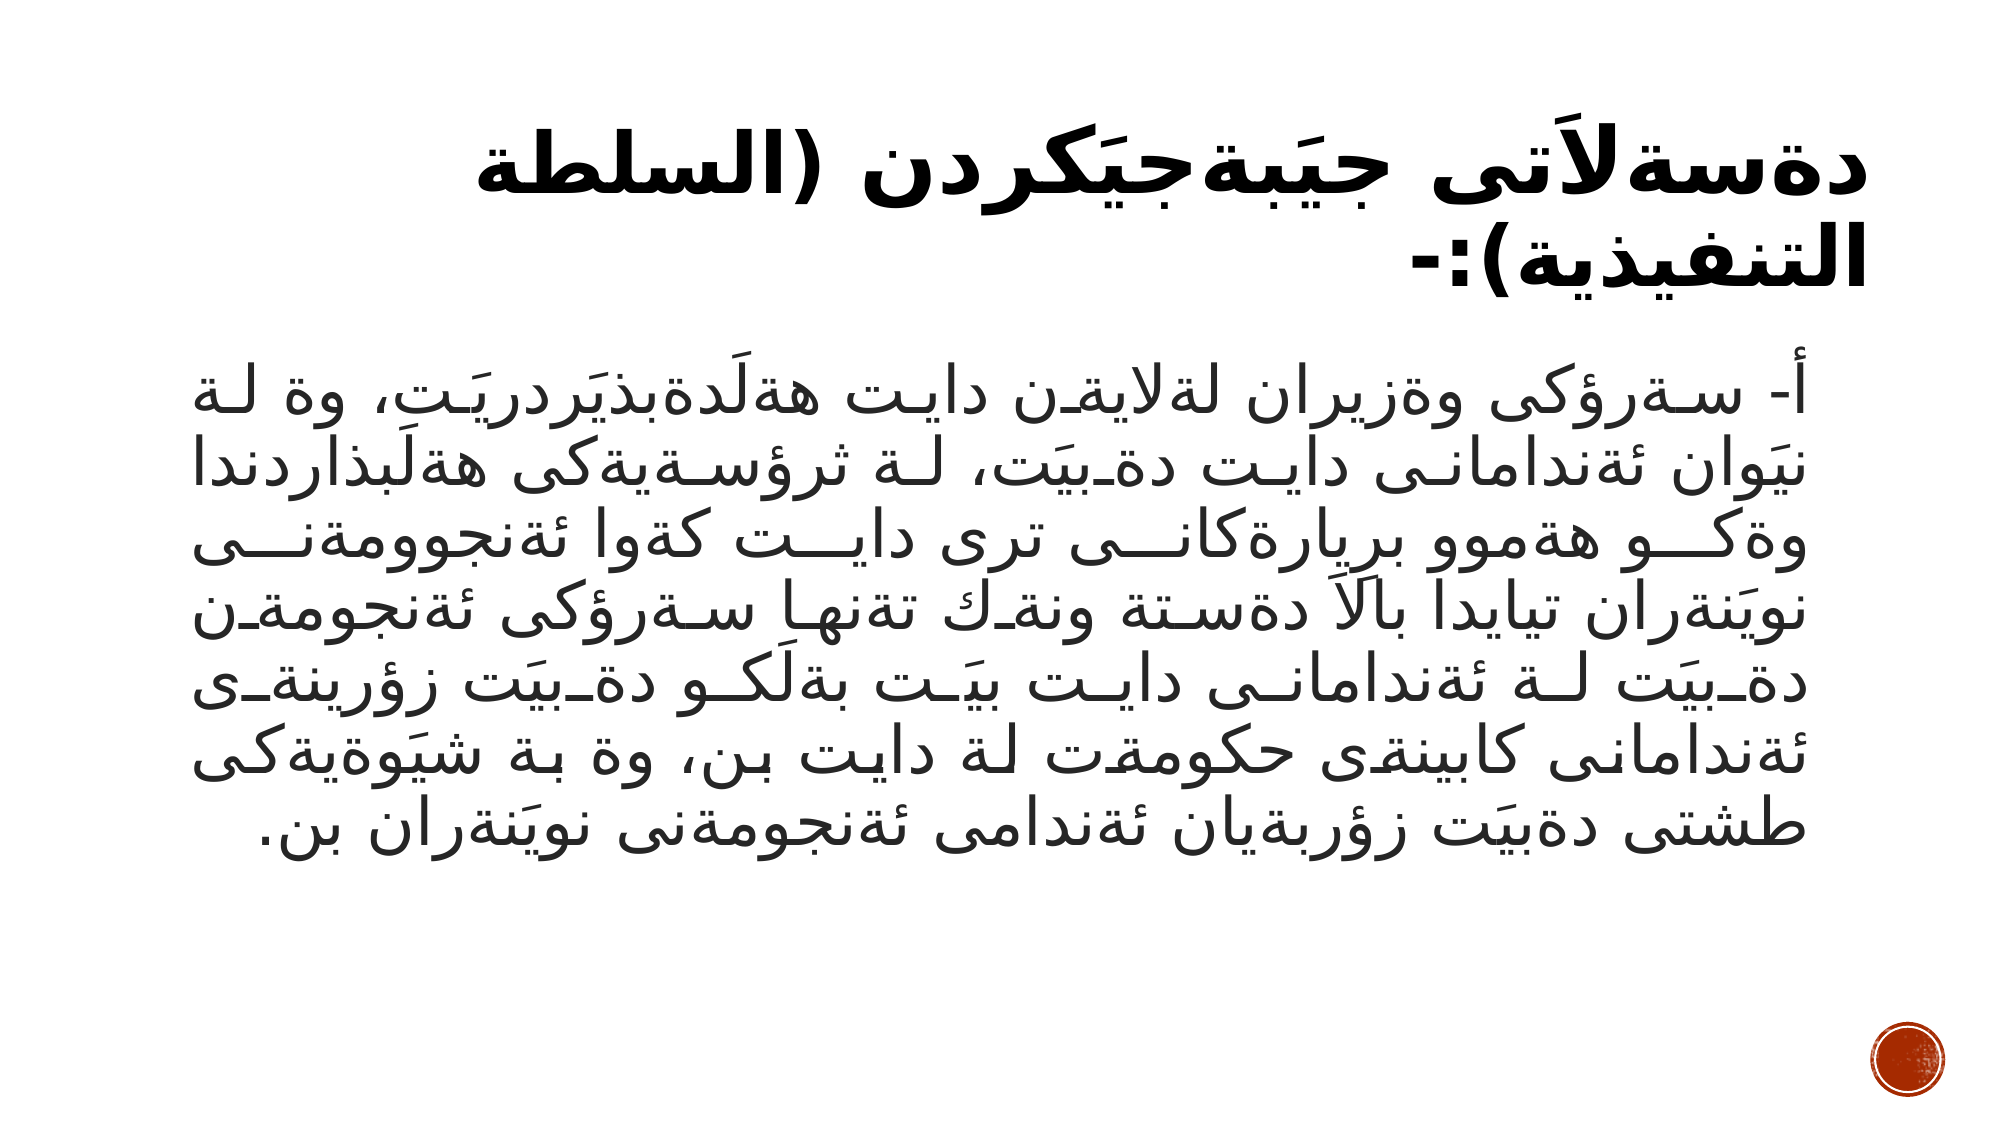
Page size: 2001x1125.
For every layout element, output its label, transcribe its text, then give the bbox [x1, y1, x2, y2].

title دةسةلاَتى جيَبةجيَكردن (السلطة التنفيذية):- [425, 106, 1888, 313]
list أ- سةرؤكى وةزيران لةلايةن دايت هةلَدةبذيَردريَت، وة لة نيَوان ئةندامانى دايت دةبيَت، لة ثرؤسةيةكى هةلَبذاردندا وةكو هةموو برِيارةكانى ترى دايت كةوا ئةنجوومةنى نويَنةران تيايدا بالاَ دةستة ونةك تةنها سةرؤكى ئةنجومةن دةبيَت لة ئةندامانى دايت بيَت بةلَكو دةبيَت زؤرينةى ئةندامانى كابينةى حكومةت لة دايت بن، وة بة شيَوةيةكى طشتى دةبيَت زؤربةيان ئةندامى ئةنجومةنى نويَنةران بن. [175, 348, 1826, 1013]
